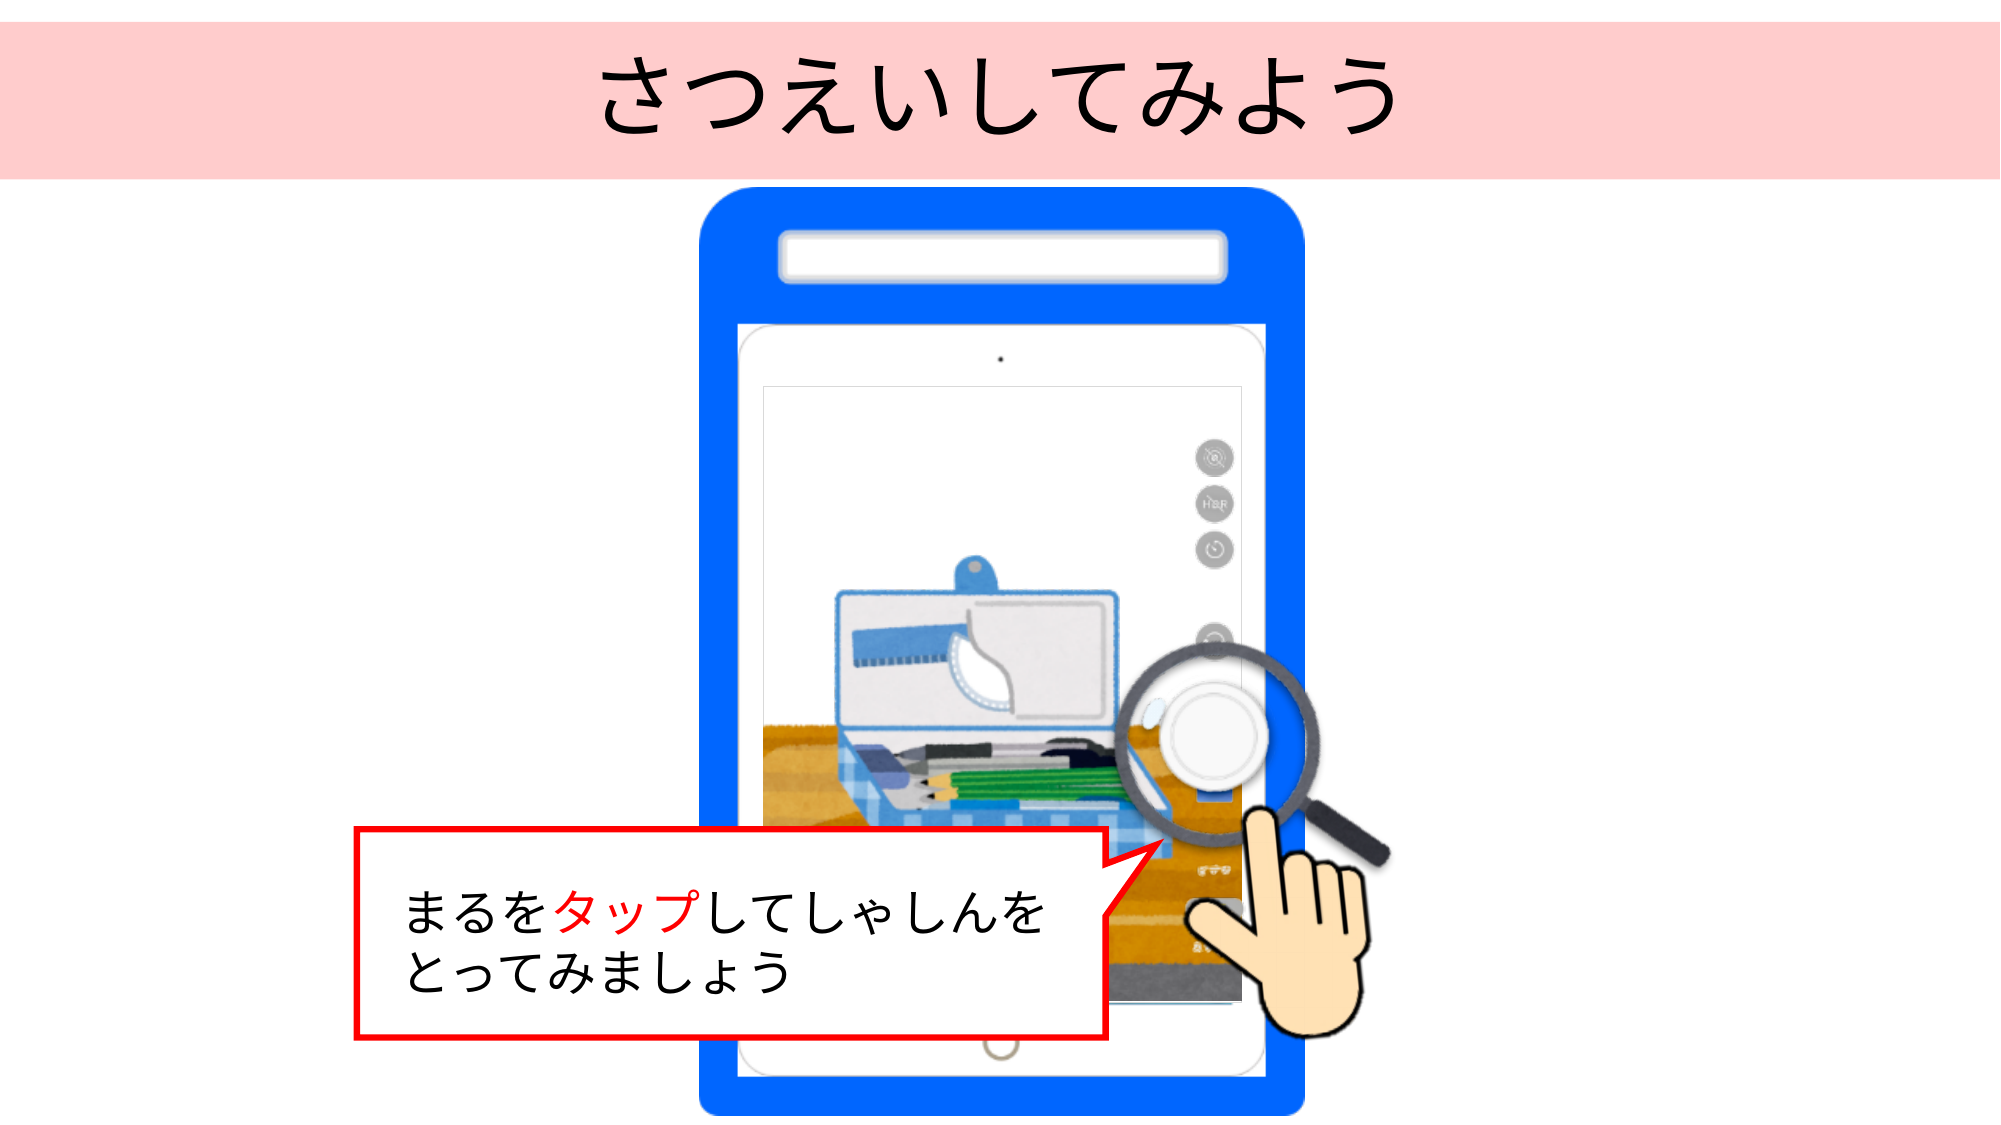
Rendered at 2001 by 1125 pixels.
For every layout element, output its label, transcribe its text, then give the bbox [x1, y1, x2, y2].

text_box さつえいしてみよう [0, 21, 2000, 180]
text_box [762, 386, 1242, 1003]
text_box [356, 829, 1106, 1038]
picture [699, 187, 1419, 1116]
